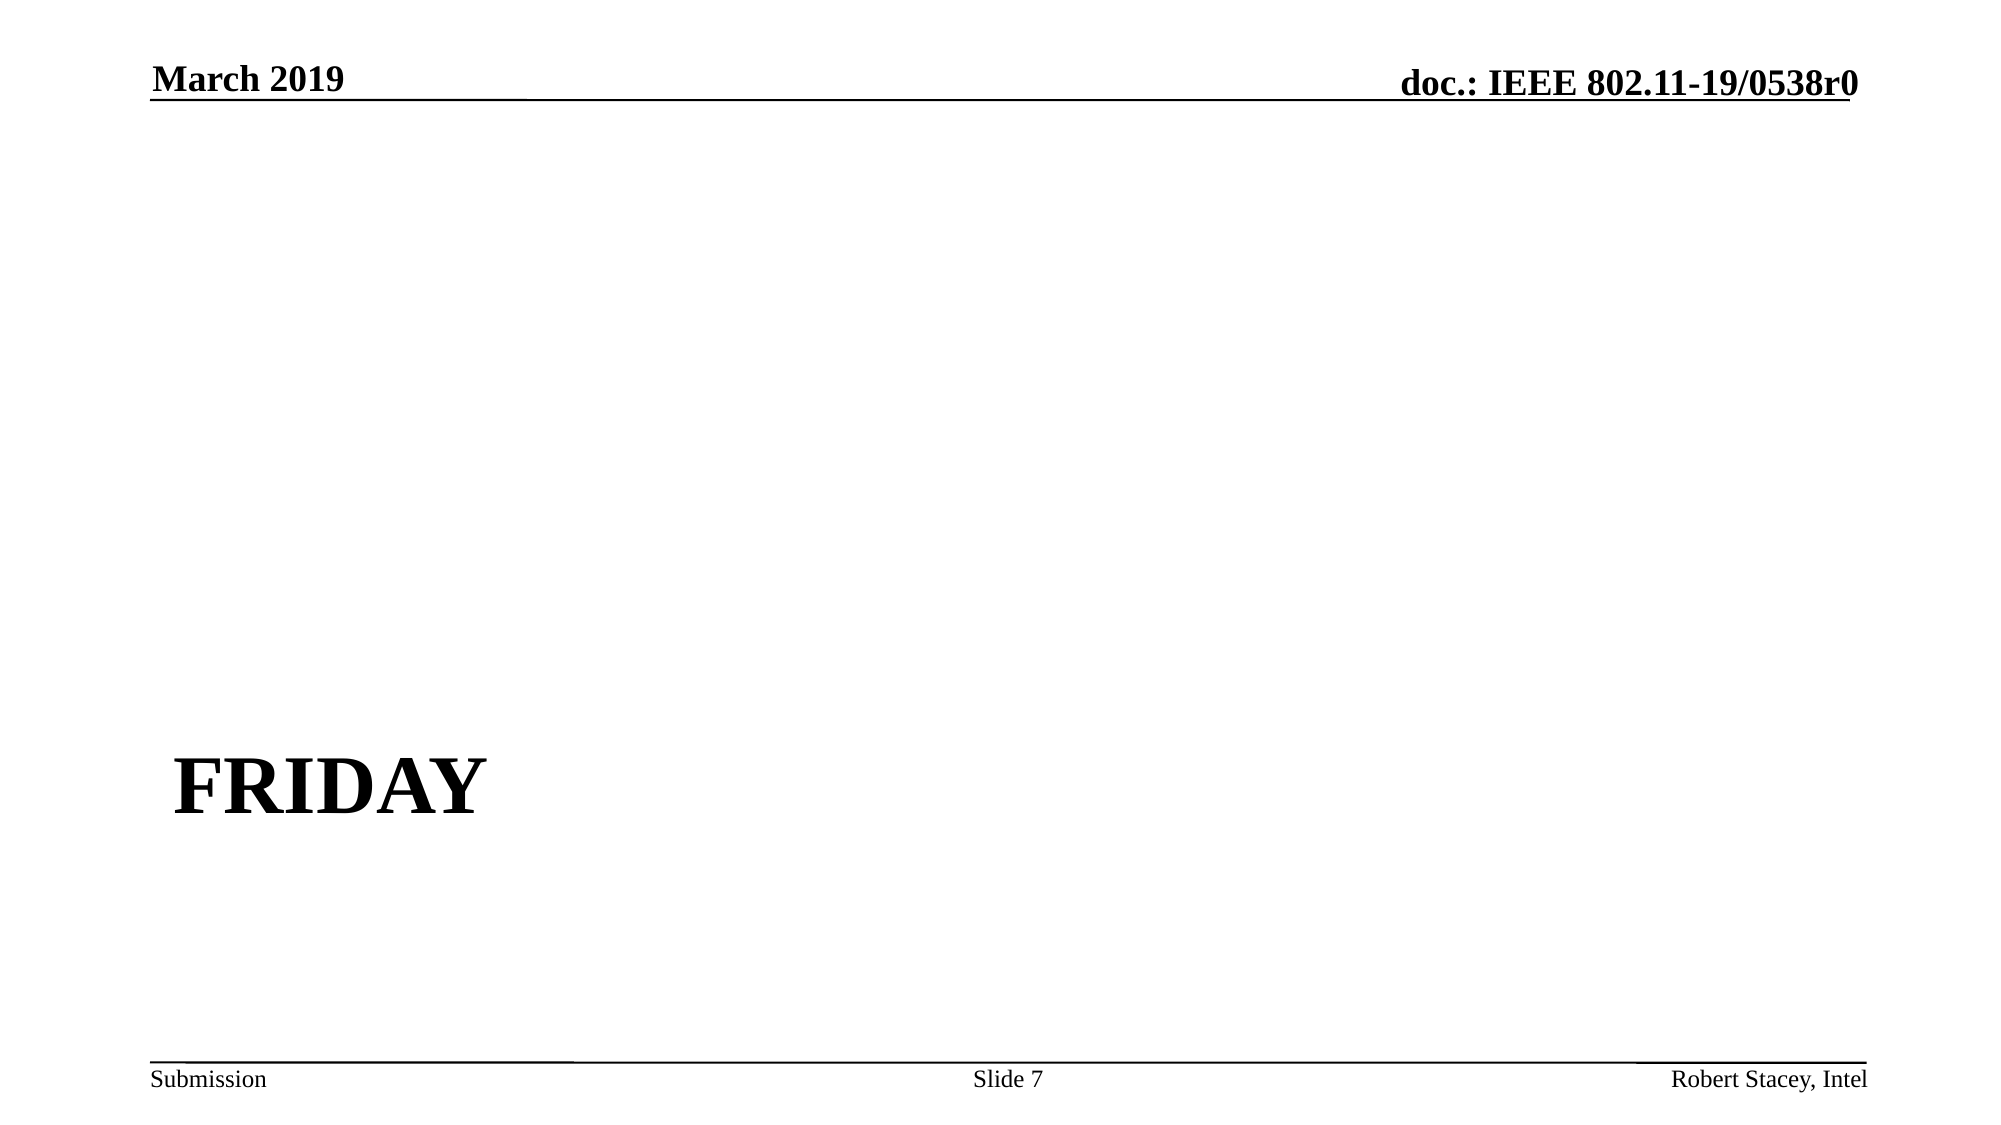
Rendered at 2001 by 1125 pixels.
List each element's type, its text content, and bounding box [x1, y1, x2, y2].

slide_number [152, 54, 563, 100]
footer Robert Stacey, Intel [1171, 1061, 1869, 1093]
slide_number Slide 7 [950, 1061, 1067, 1123]
title Friday [157, 722, 1859, 947]
